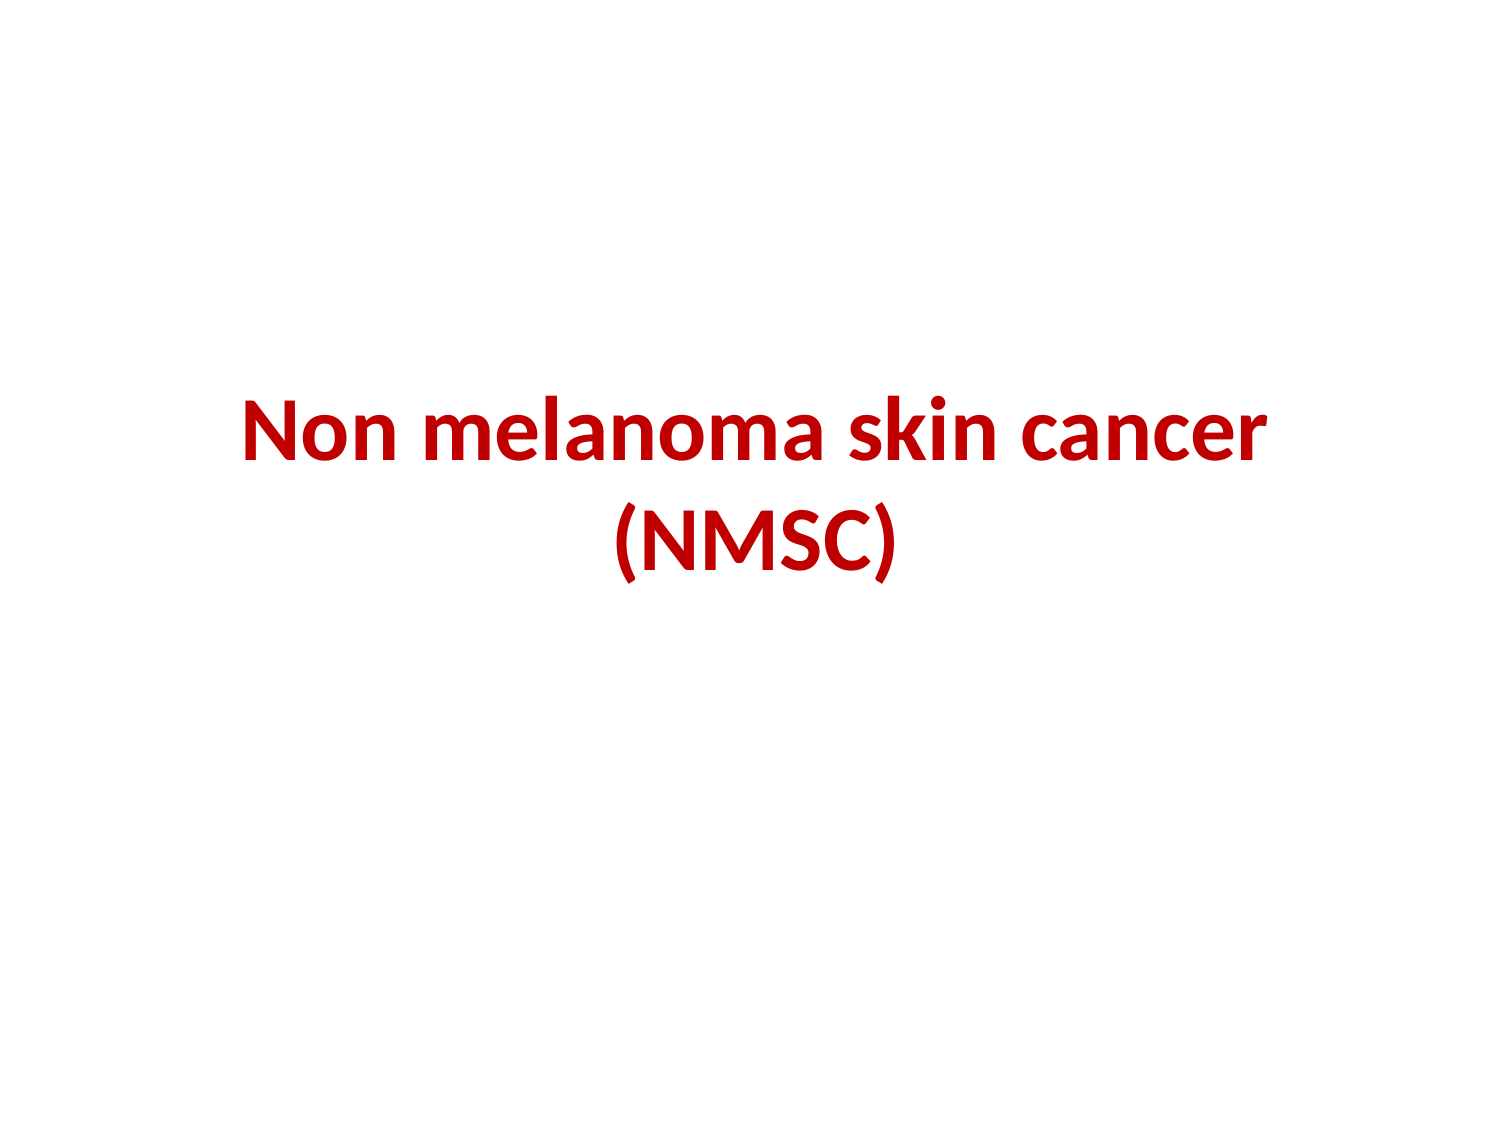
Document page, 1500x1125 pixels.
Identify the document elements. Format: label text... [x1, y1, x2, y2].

text_box Non melanoma skin cancer (NMSC) [112, 361, 1400, 597]
